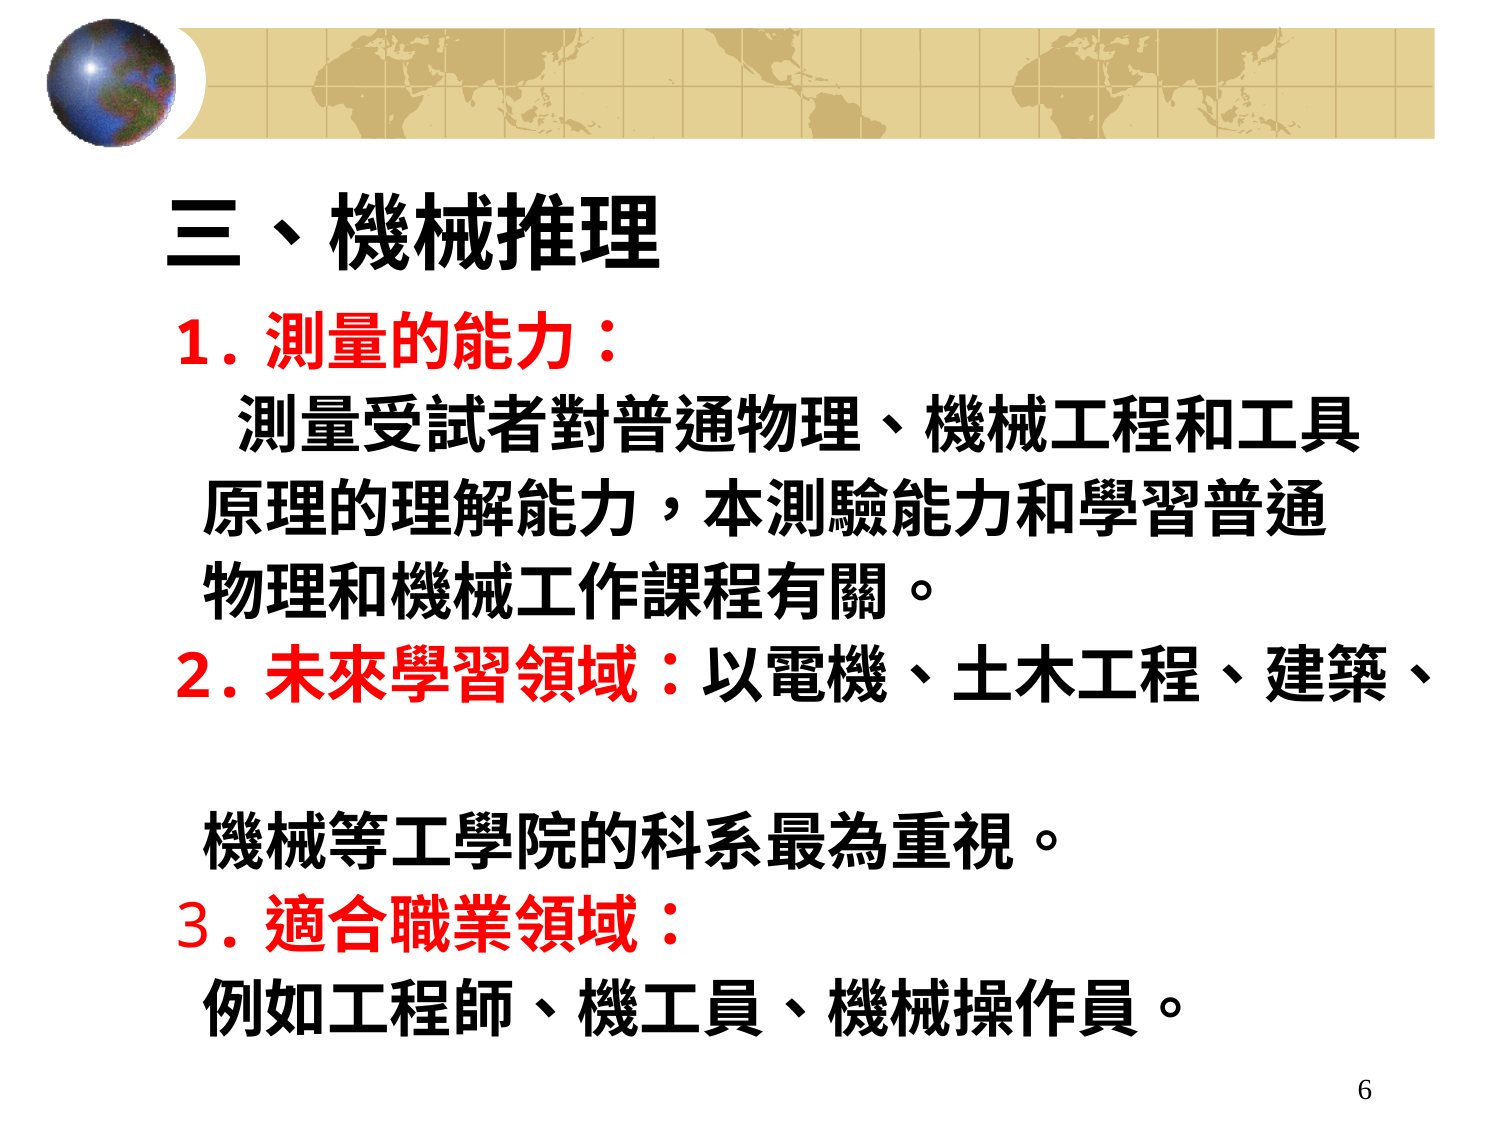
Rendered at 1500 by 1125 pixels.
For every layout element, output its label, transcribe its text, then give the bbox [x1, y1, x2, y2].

picture [42, 14, 190, 151]
title 1.測量的能力： 測量受試者對普通物理、機械工程和工具 原理的理解能力，本測驗能力和學習普通 物理和機械工作課程有關。 2.未來學習領域：以電機、土木工程、建築、 機械等工學院的科系最為重視。 3.適合職業領域： 例如工程師、機工員、機械操作員。 [159, 290, 1412, 1047]
text_box 三、機械推理 [147, 172, 1046, 288]
slide_number 6 [1074, 1047, 1388, 1113]
